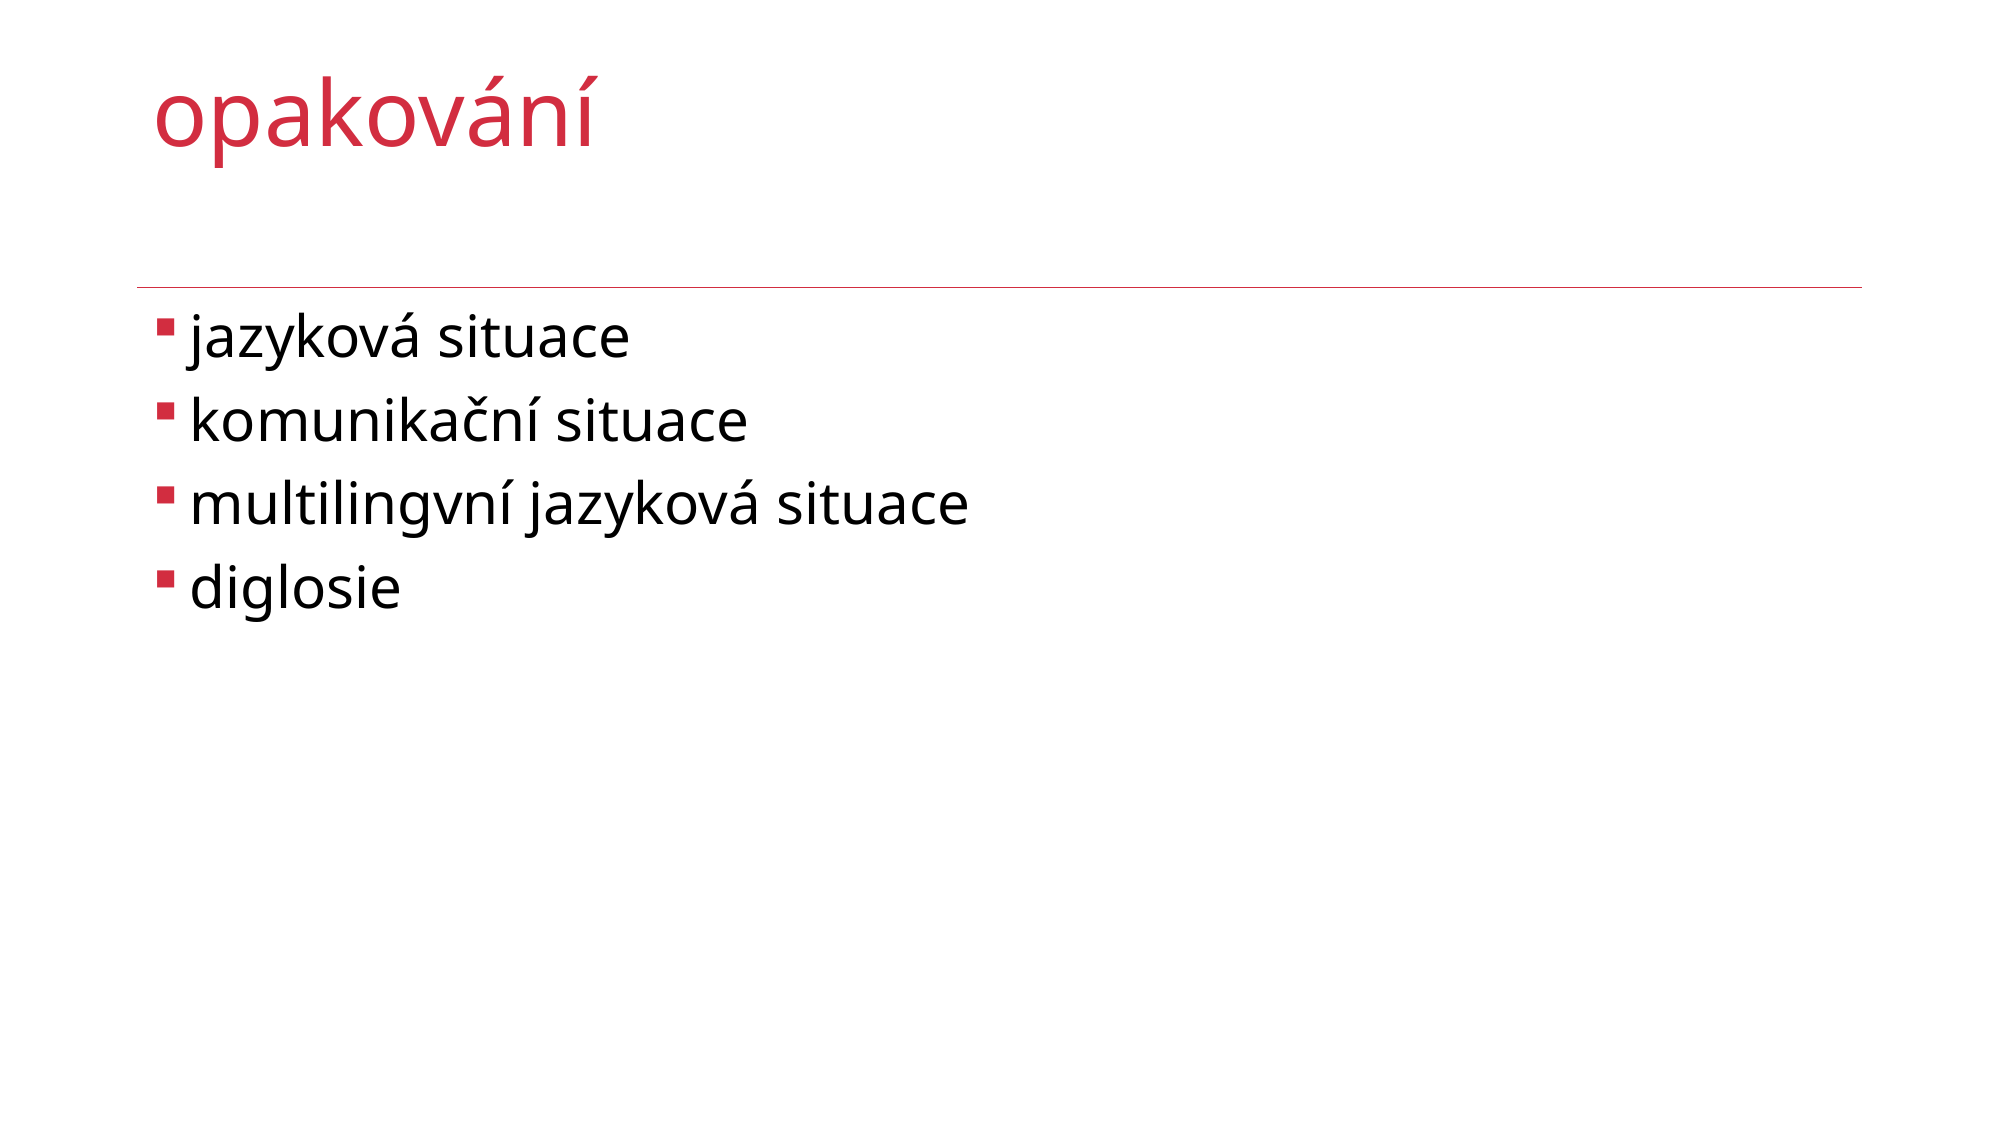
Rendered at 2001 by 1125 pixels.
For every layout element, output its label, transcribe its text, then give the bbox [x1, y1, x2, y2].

title opakování [137, 59, 1863, 278]
list jazyková situace komunikační situace multilingvní jazyková situace diglosie [137, 299, 1863, 1014]
